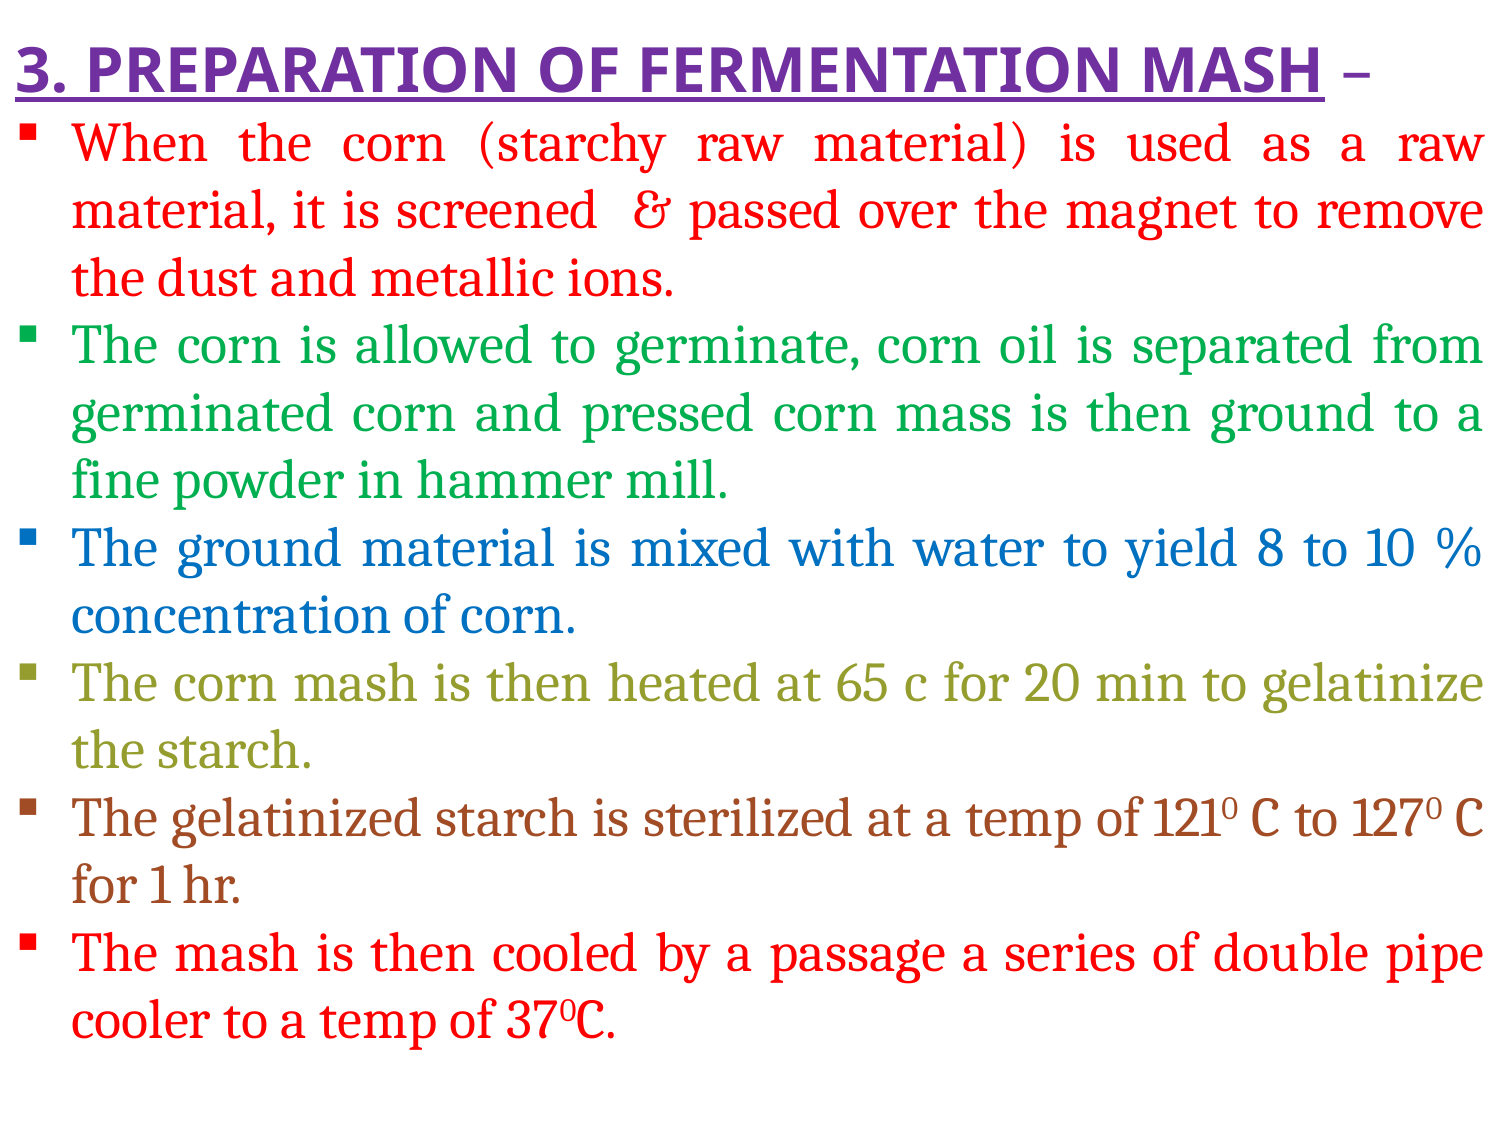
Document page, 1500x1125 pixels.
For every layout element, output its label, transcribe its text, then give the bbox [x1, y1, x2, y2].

list 3. PREPARATION OF FERMENTATION MASH – When the corn (starchy raw material) is used as a raw material, it is screened & passed over the magnet to remove the dust and metallic ions. The corn is allowed to germinate, corn oil is separated from germinated corn and pressed corn mass is then ground to a fine powder in hammer mill. The ground material is mixed with water to yield 8 to 10 % concentration of corn. The corn mash is then heated at 65 c for 20 min to gelatinize the starch. The gelatinized starch is sterilized at a temp of 1210 C to 1270 C for 1 hr. The mash is then cooled by a passage a series of double pipe cooler to a temp of 370C. [0, 22, 1500, 1103]
